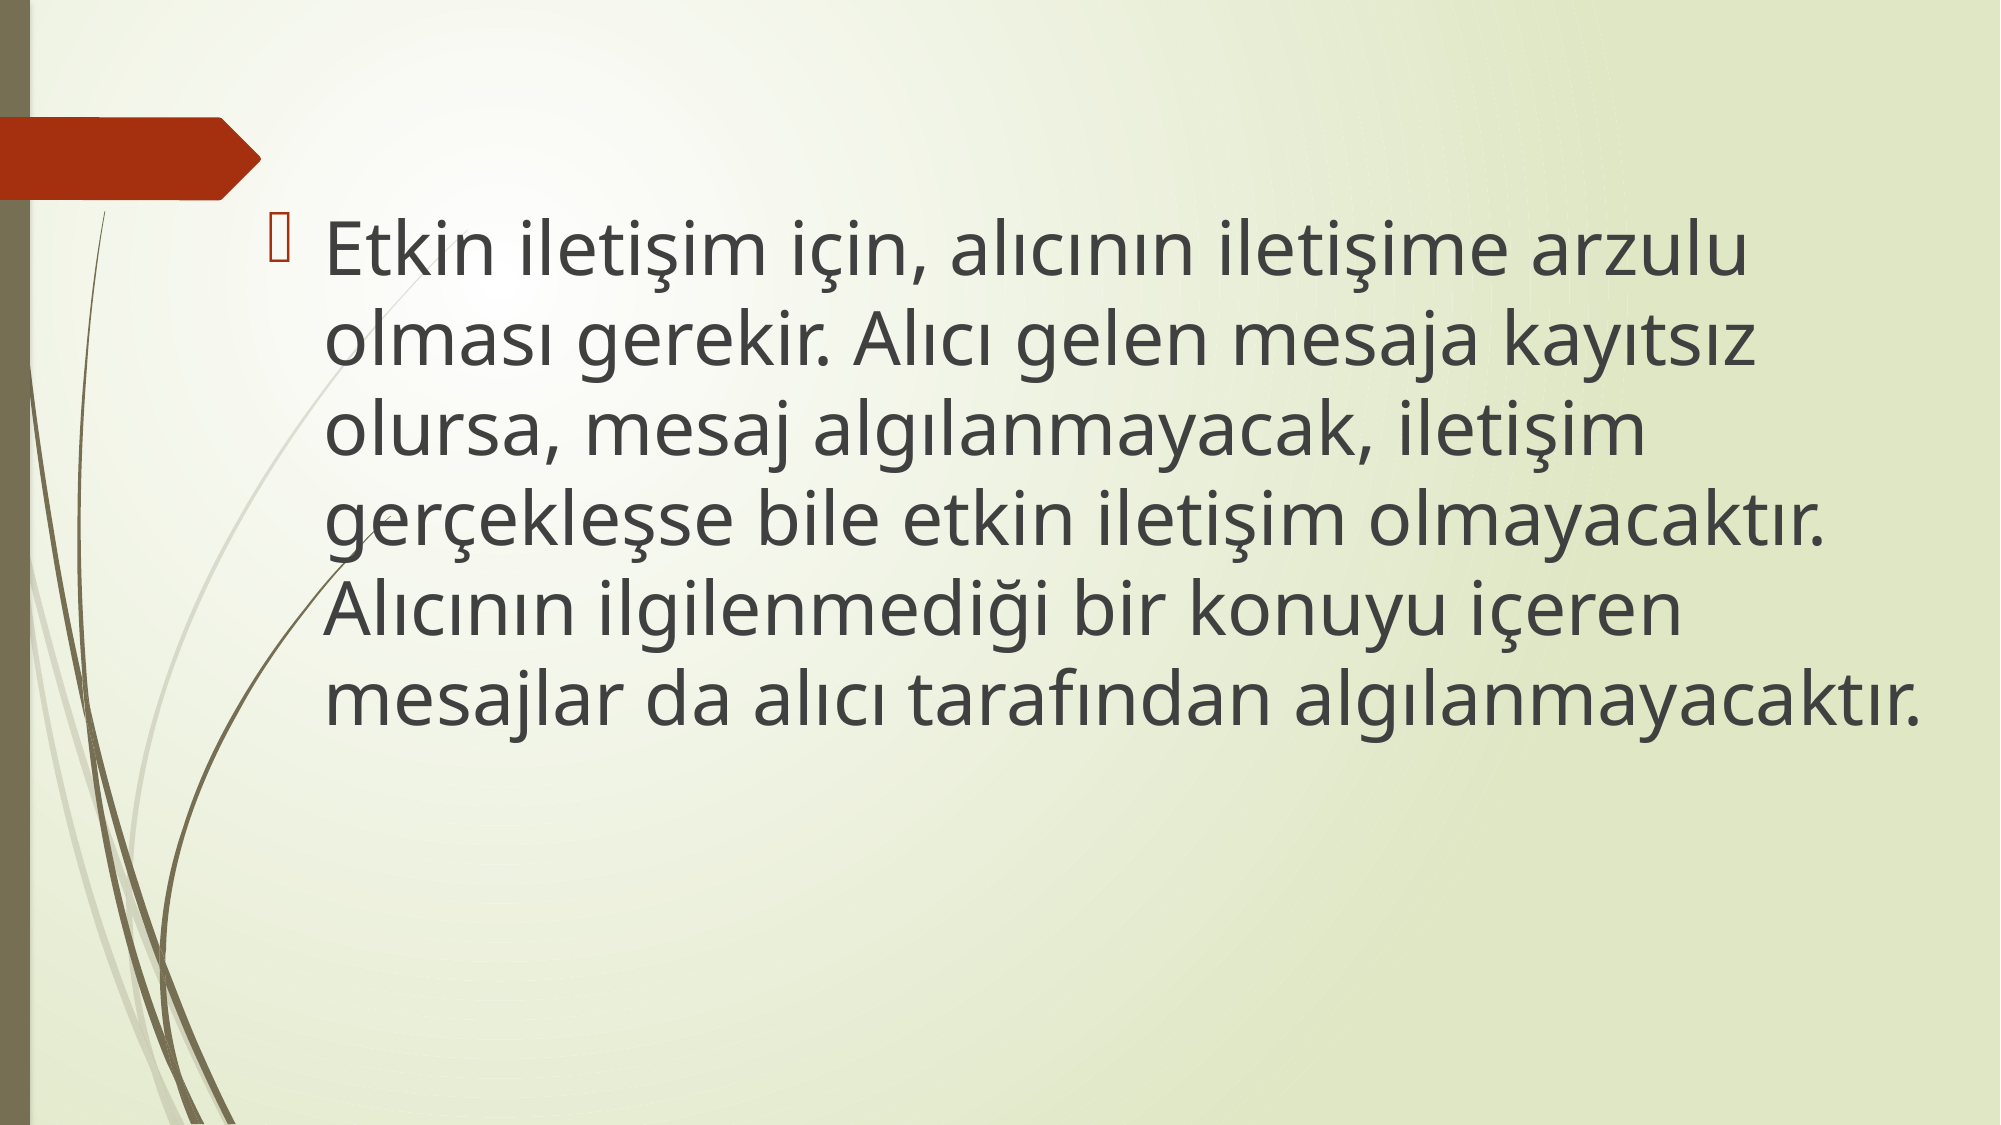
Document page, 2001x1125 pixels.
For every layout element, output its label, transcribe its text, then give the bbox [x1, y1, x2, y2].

list Etkin iletişim için, alıcının iletişime arzulu olması gerekir. Alıcı gelen mesaja kayıtsız olursa, mesaj algılanmayacak, iletişim gerçekleşse bile etkin iletişim olmayacaktır. Alıcının ilgilenmediği bir konuyu içeren mesajlar da alıcı tarafından algılanmayacaktır. [252, 192, 2000, 970]
